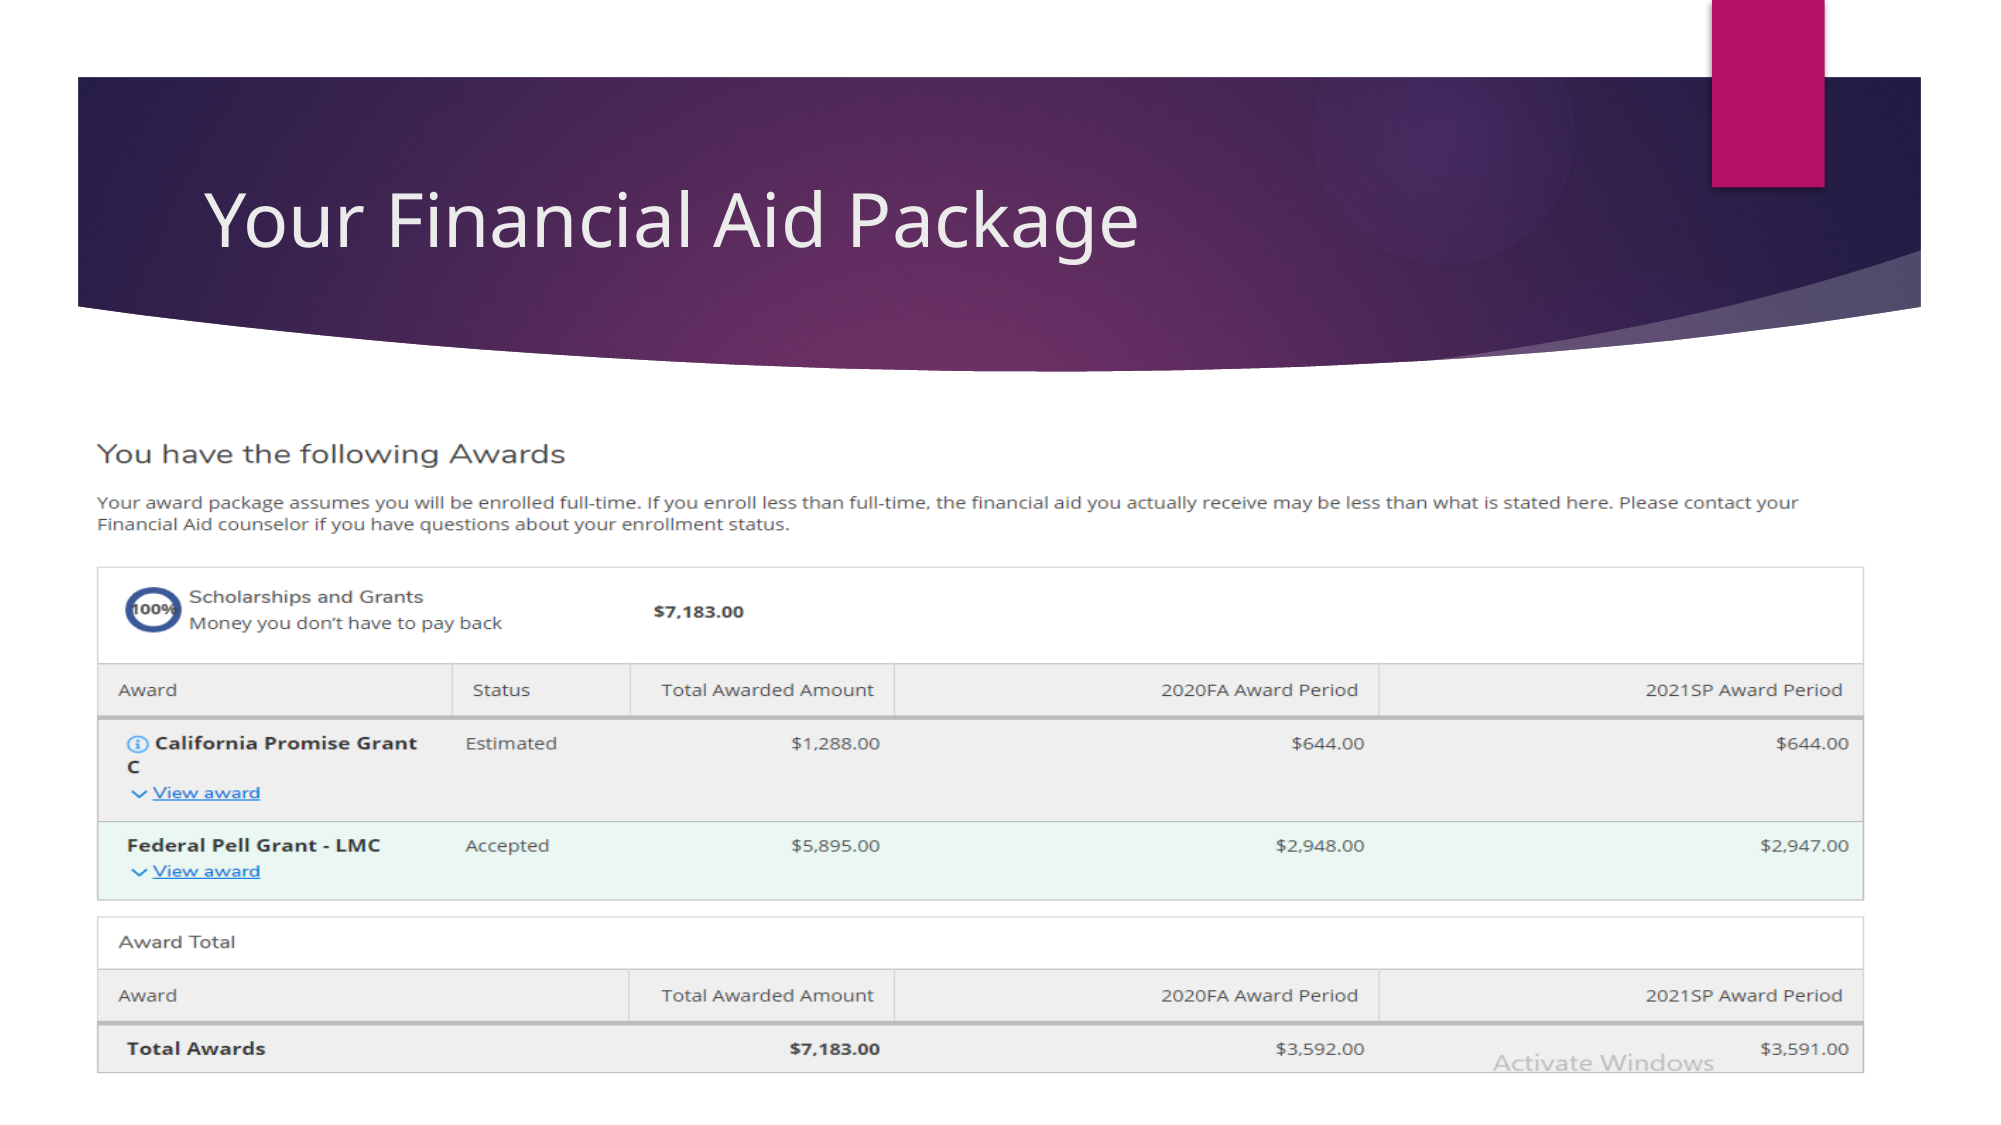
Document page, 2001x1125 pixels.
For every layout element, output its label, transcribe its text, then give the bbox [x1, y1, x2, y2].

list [75, 426, 1870, 1081]
title Your Financial Aid Package [189, 159, 1627, 276]
